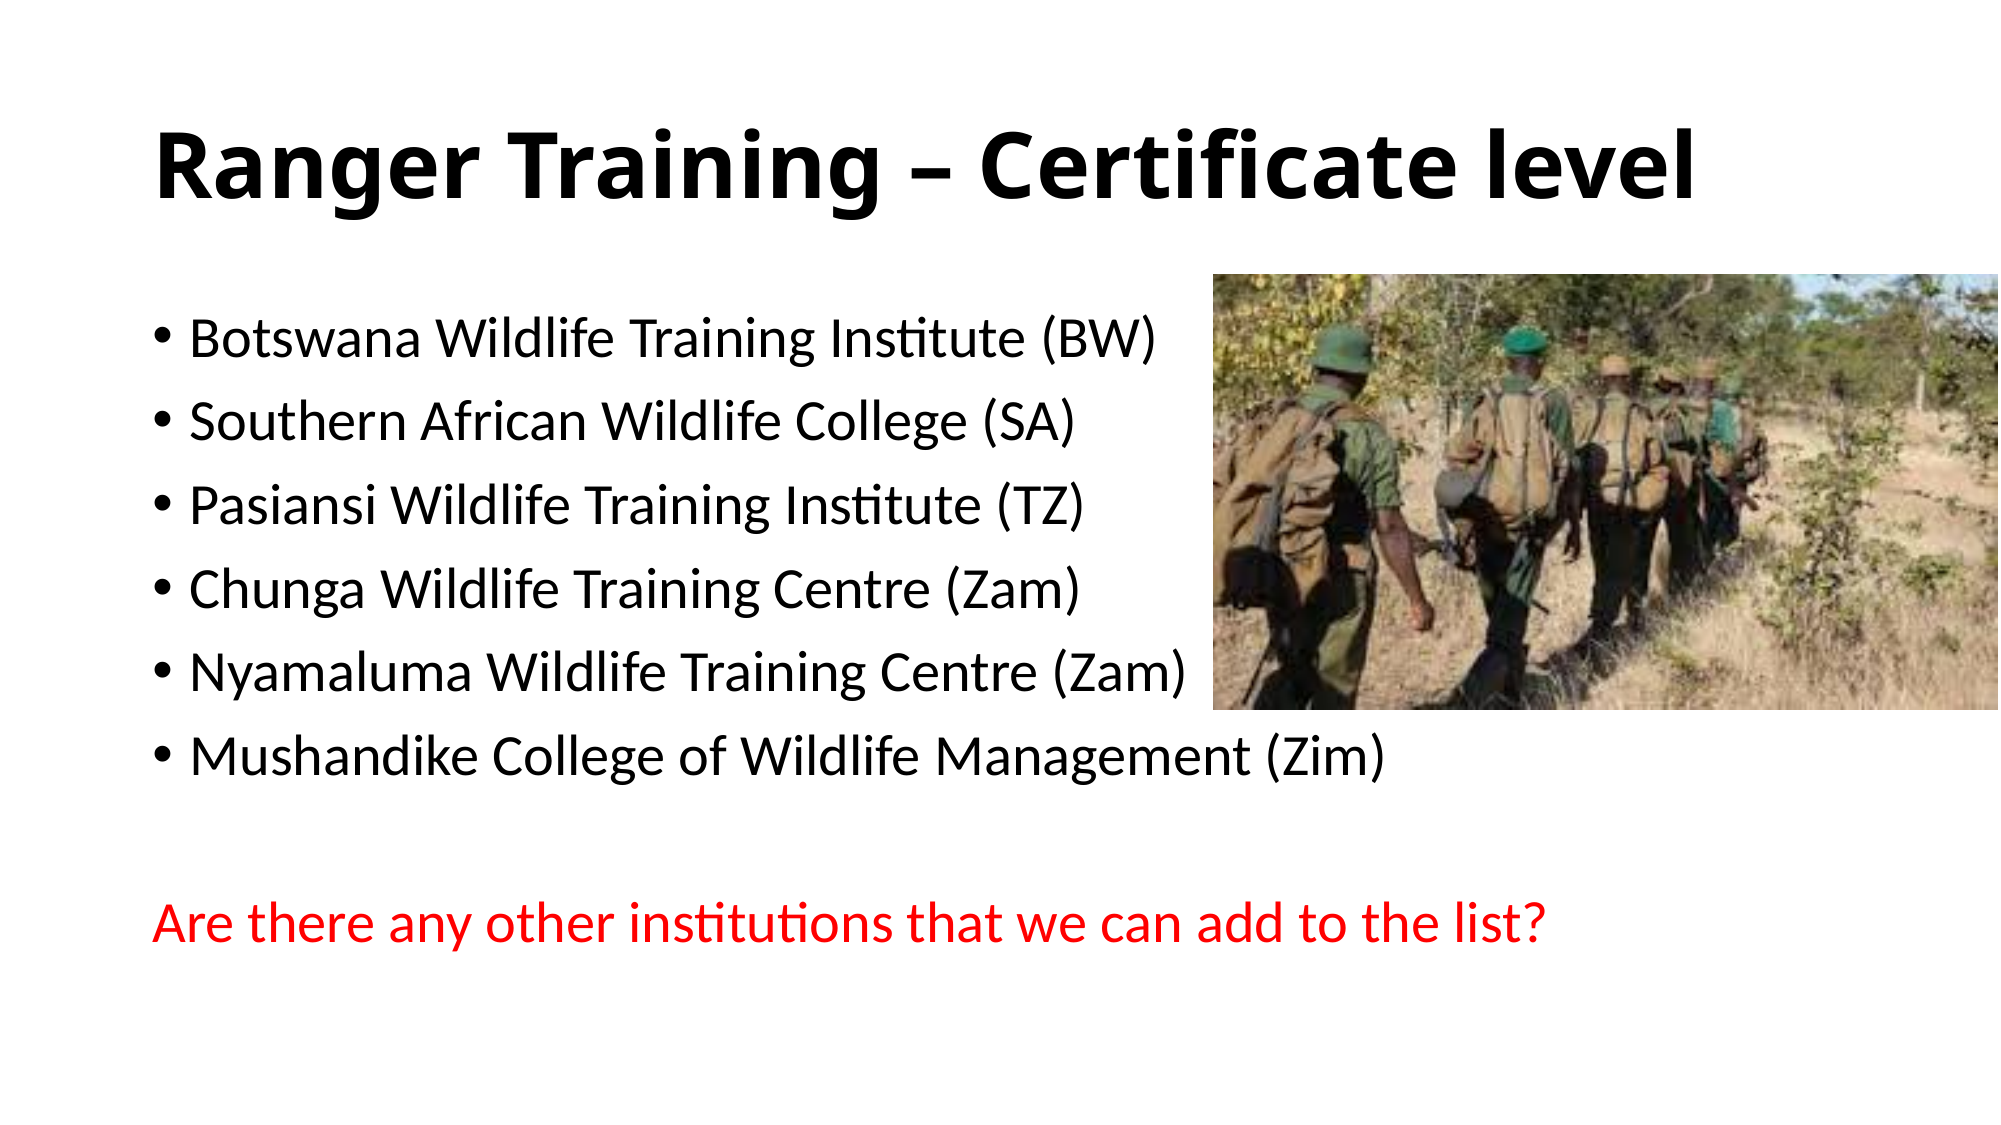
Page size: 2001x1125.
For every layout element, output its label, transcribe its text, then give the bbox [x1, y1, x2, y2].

list Botswana Wildlife Training Institute (BW) Southern African Wildlife College (SA) Pasiansi Wildlife Training Institute (TZ) Chunga Wildlife Training Centre (Zam) Nyamaluma Wildlife Training Centre (Zam) Mushandike College of Wildlife Management (Zim) Are there any other institutions that we can add to the list? [137, 299, 1863, 1014]
picture [1213, 274, 1998, 711]
title Ranger Training – Certificate level [137, 59, 1863, 278]
